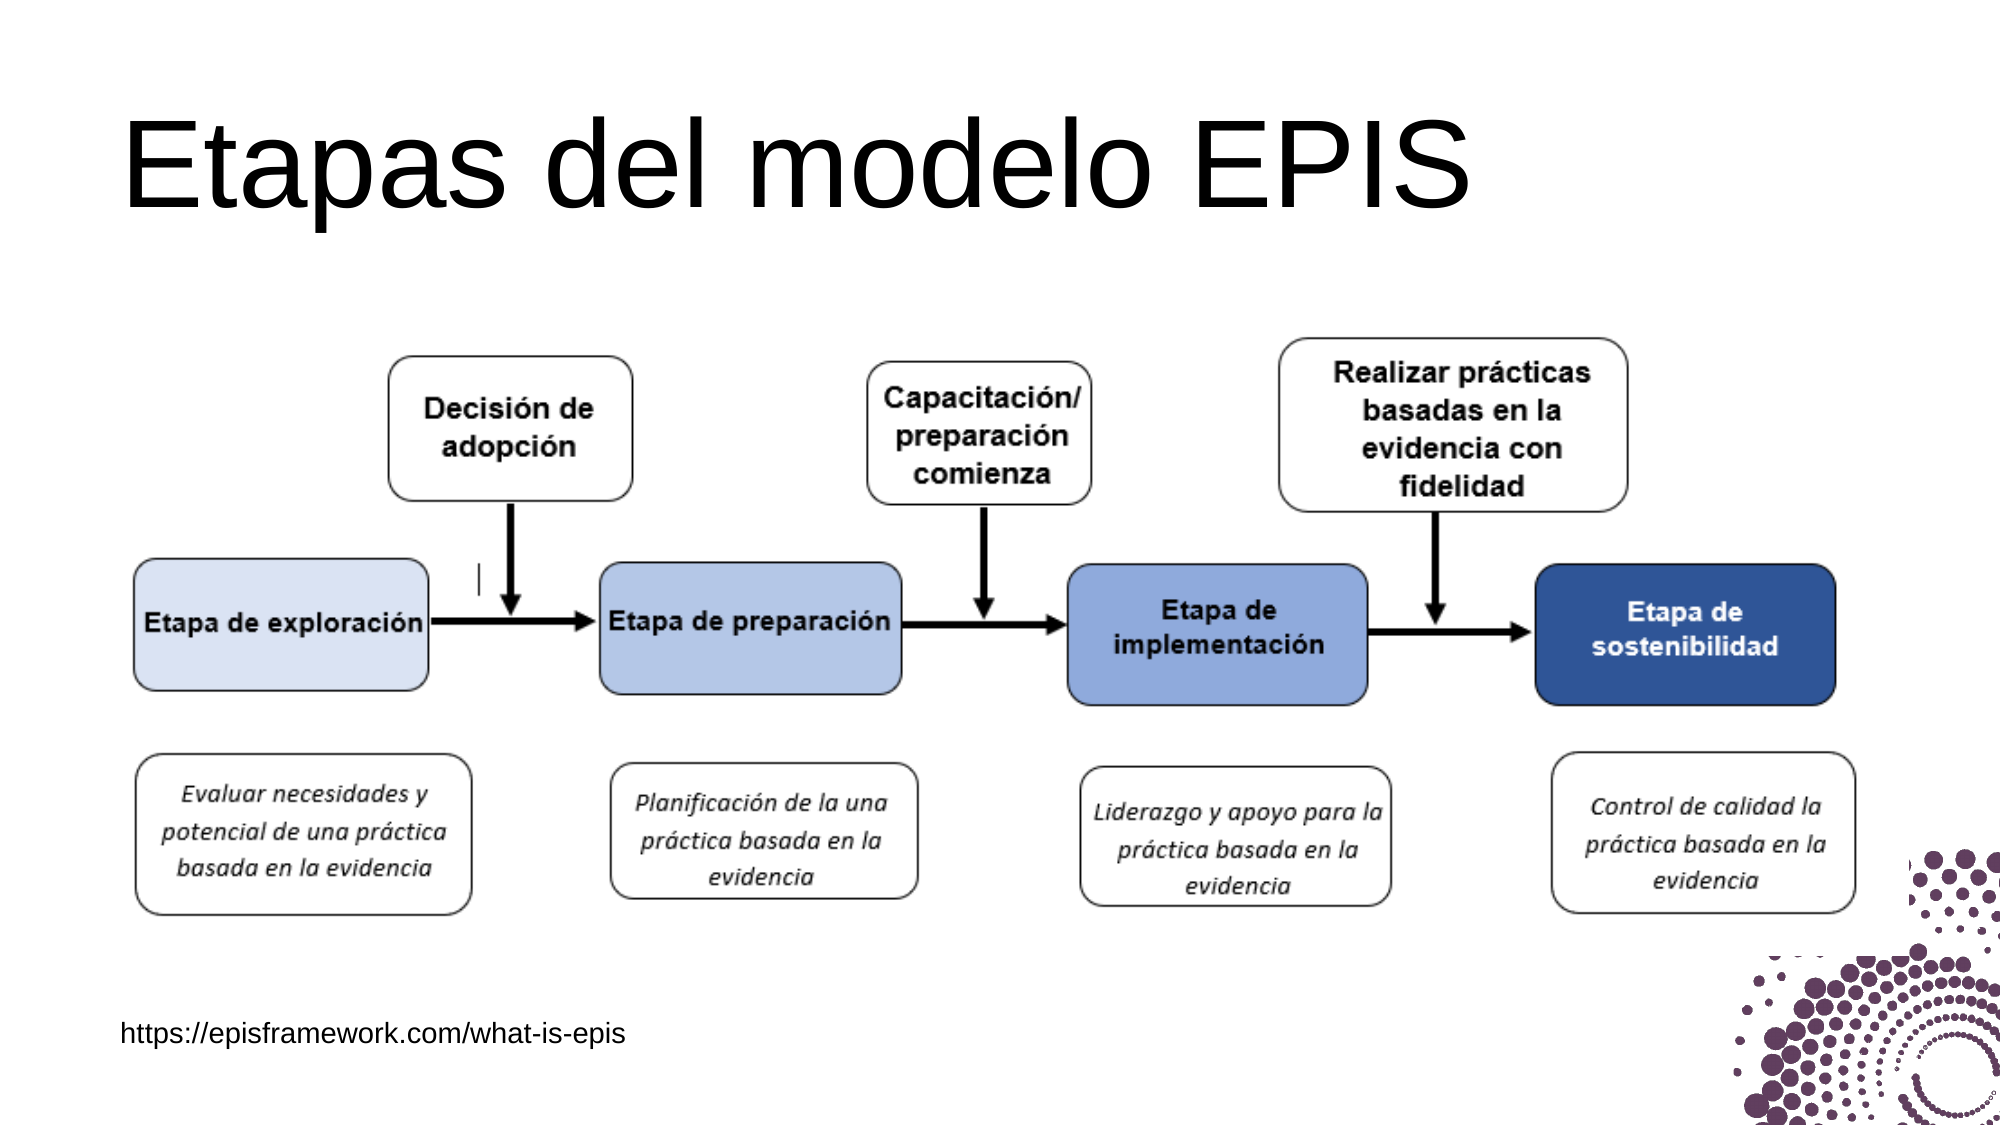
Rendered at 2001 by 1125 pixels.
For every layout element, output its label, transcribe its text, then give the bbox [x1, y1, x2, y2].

text_box https://episframework.com/what-is-epis [105, 1007, 709, 1057]
picture [54, 316, 2000, 1125]
title Etapas del modelo EPIS [105, 34, 1831, 242]
